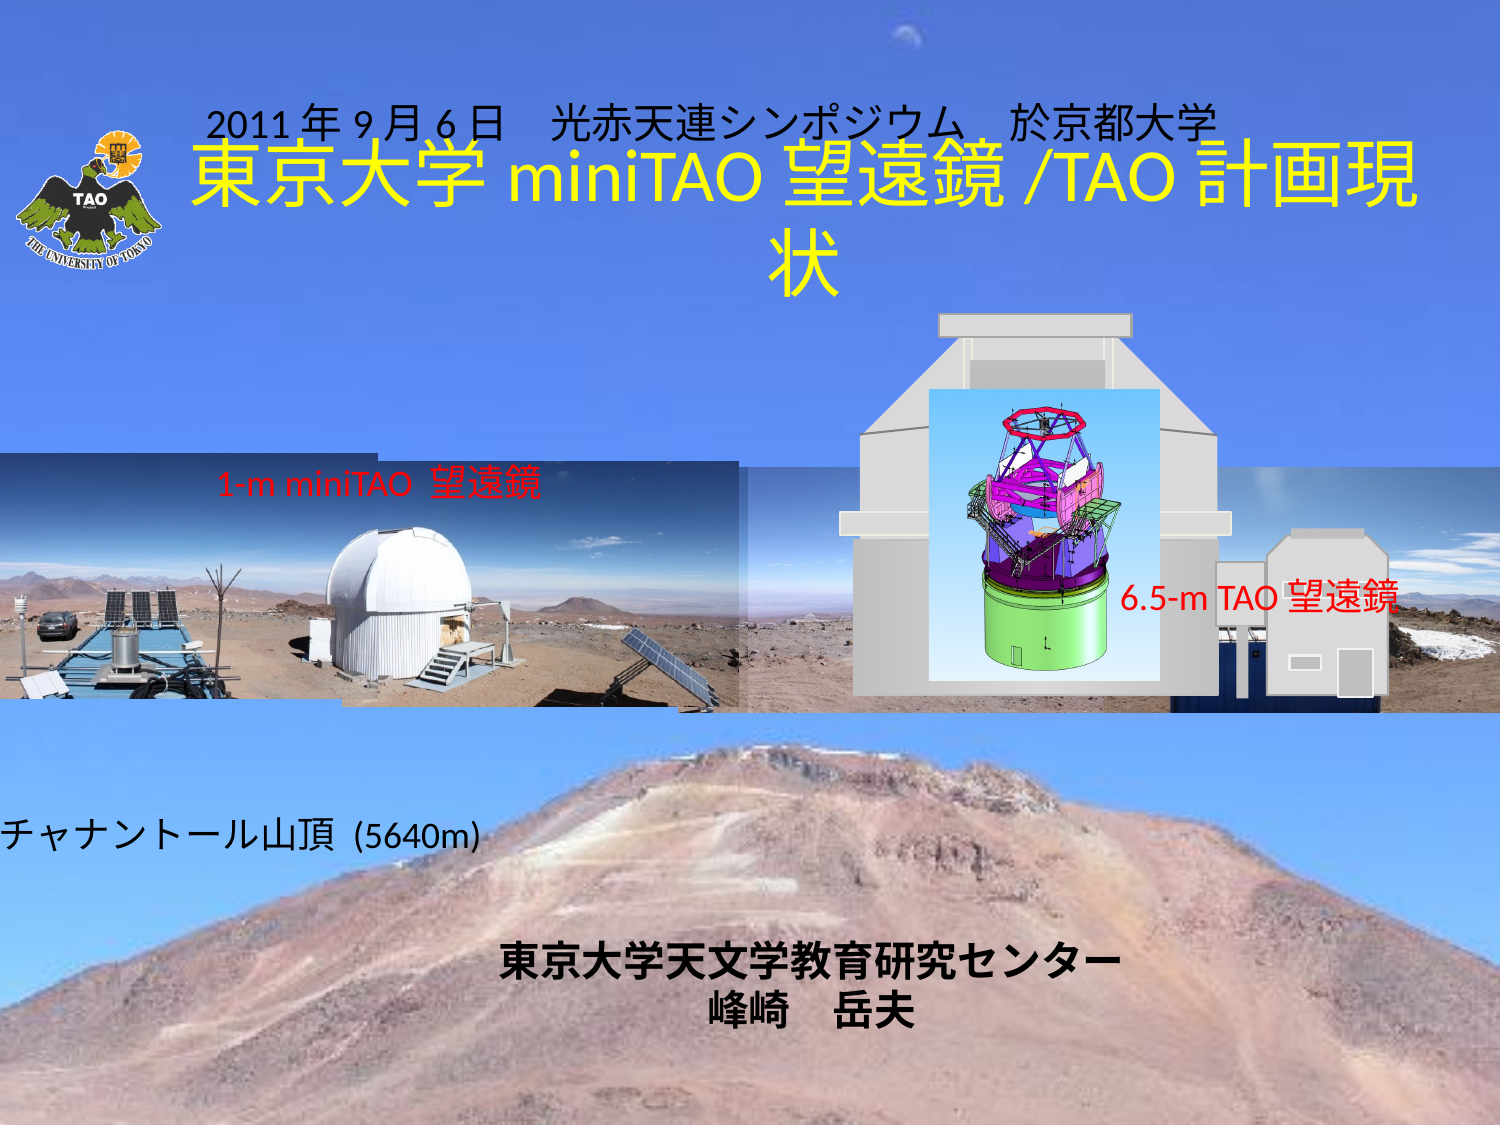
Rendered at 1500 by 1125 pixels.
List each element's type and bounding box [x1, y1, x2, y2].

text_box [0, 451, 1500, 714]
text_box [839, 313, 1413, 699]
picture [0, 714, 1500, 1125]
picture [0, 0, 1500, 451]
